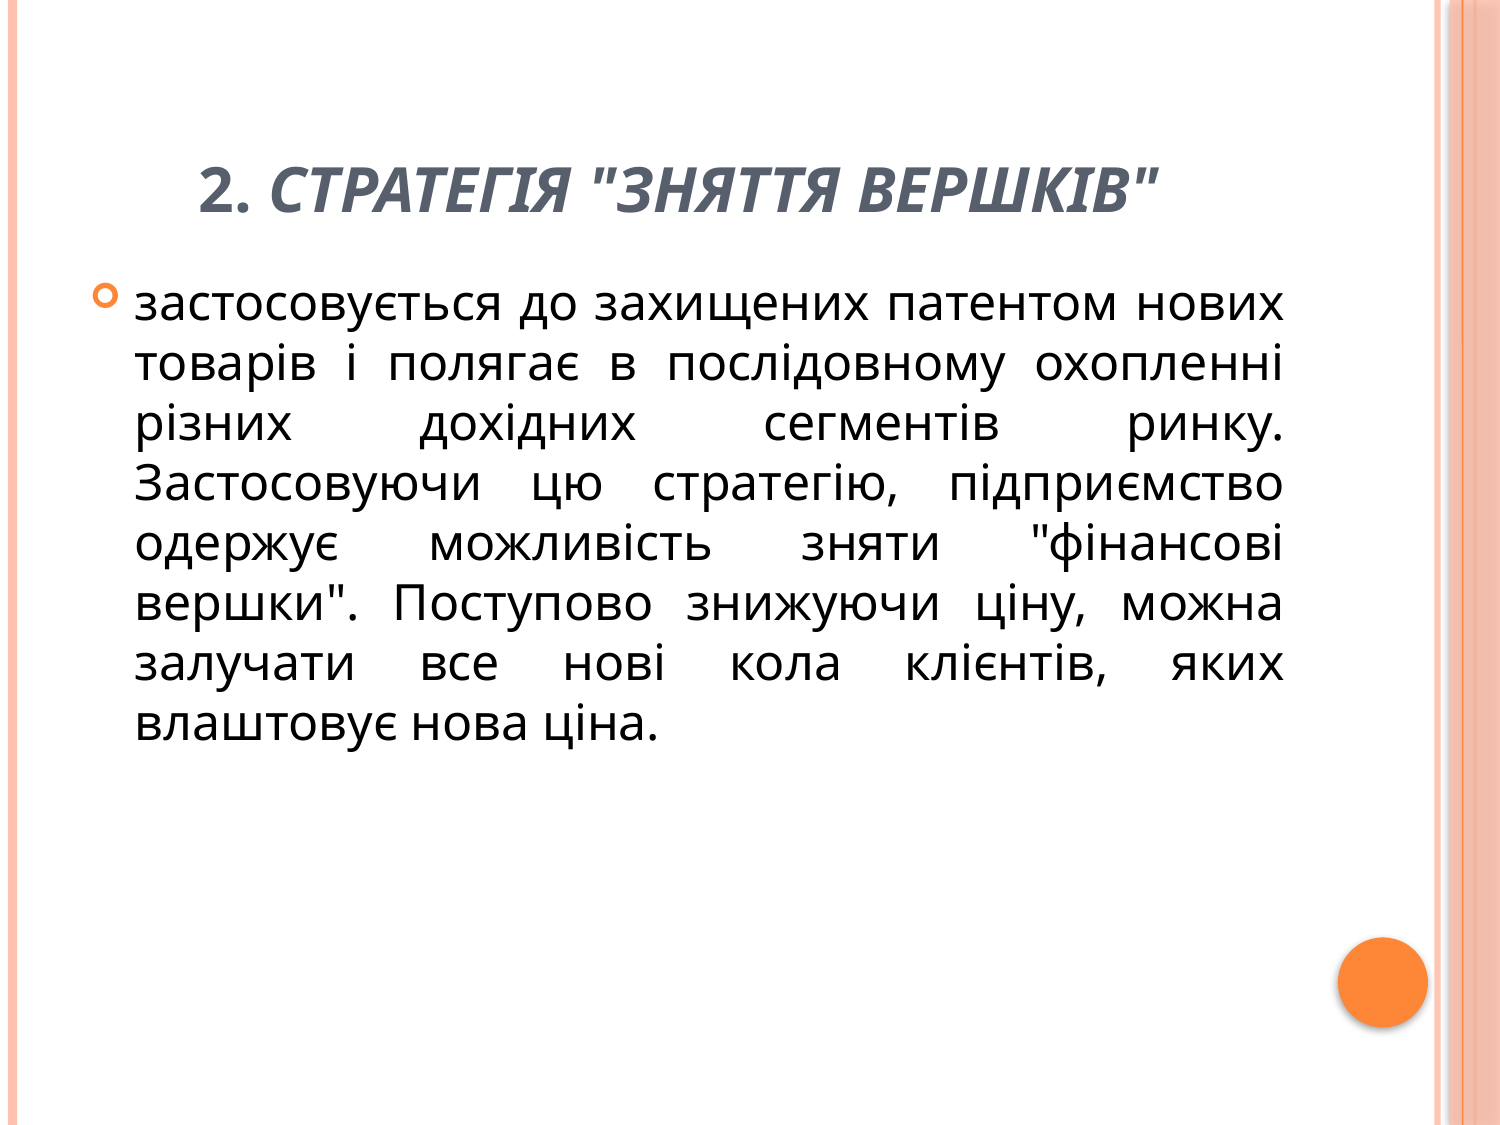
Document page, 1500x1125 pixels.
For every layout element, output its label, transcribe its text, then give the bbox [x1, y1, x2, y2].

title 2. Стратегія "зняття вершків" [75, 45, 1300, 233]
list застосовується до захищених патентом нових товарів і полягає в послідовному охопленні різних дохідних сегментів ринку. Застосовуючи цю стратегію, підприємство одержує можливість зняти "фінансові вершки". Поступово знижуючи ціну, можна залучати все нові кола клієнтів, яких влаштовує нова ціна. [75, 262, 1300, 1062]
